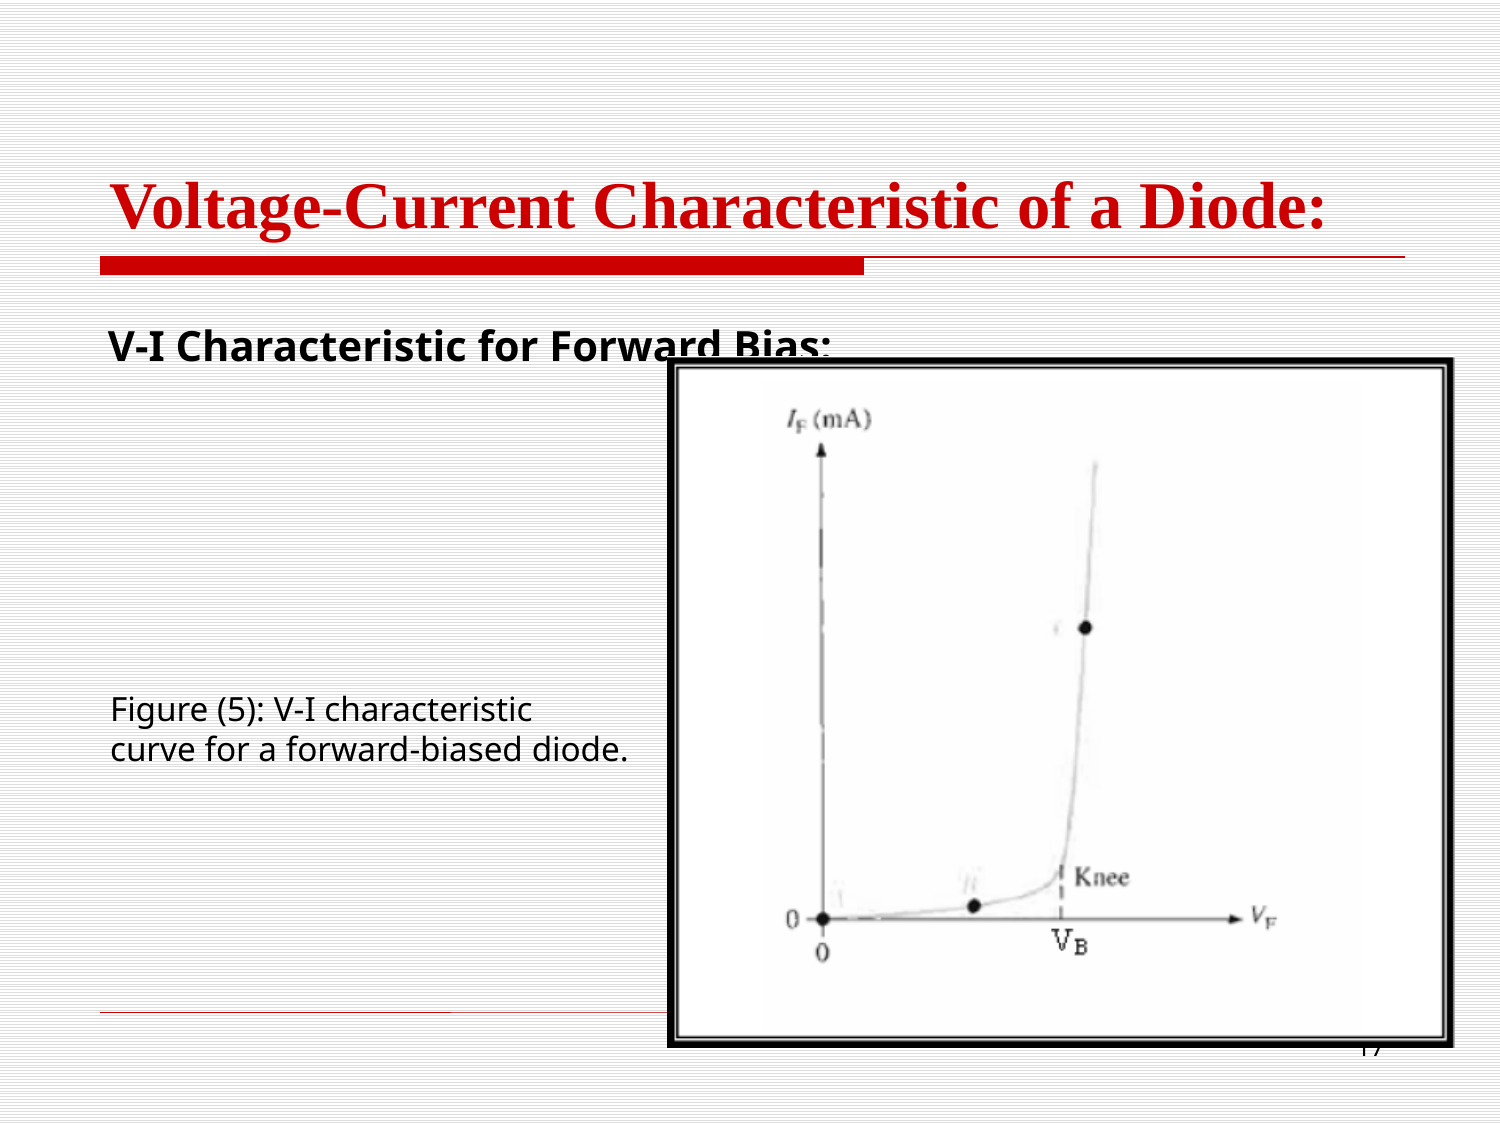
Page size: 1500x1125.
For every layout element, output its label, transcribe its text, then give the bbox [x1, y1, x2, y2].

picture [667, 356, 1456, 1048]
slide_number 17 [1074, 1057, 1400, 1103]
text_box Figure (5): V-I characteristic curve for a forward-biased diode. [95, 680, 662, 776]
list V-I Characteristic for Forward Bias: [92, 287, 1406, 988]
title Voltage-Current Characteristic of a Diode: [94, 50, 1407, 250]
